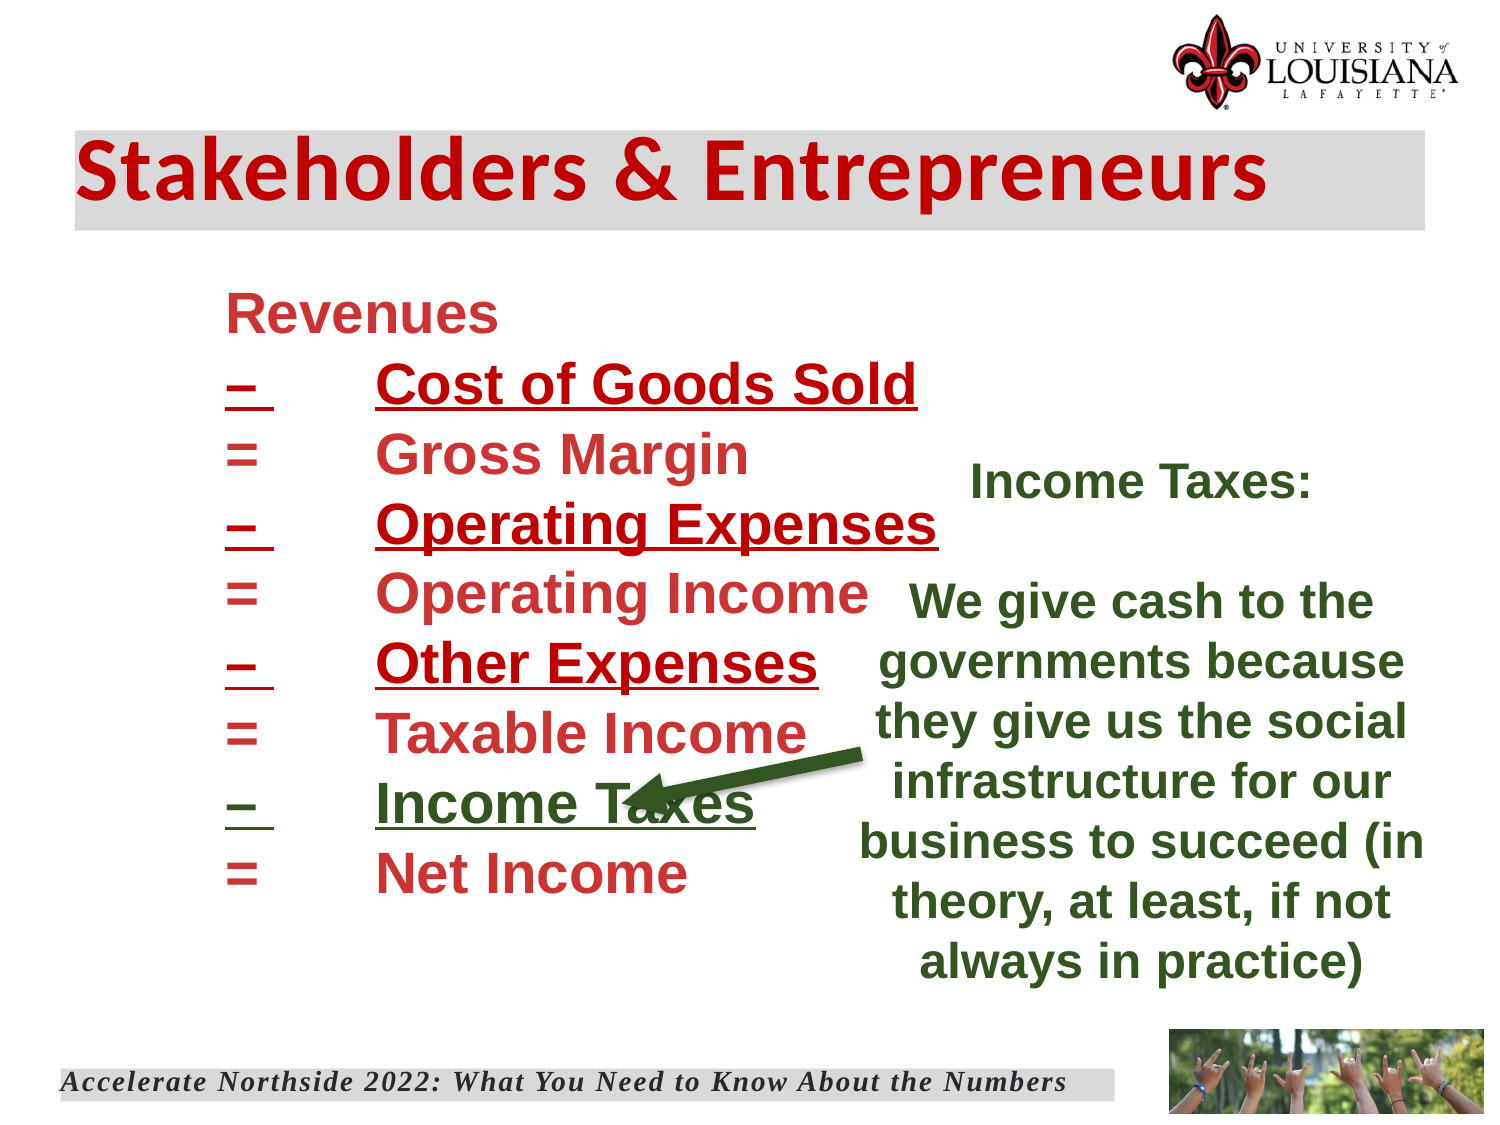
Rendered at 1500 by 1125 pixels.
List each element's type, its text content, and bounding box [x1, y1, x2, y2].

text_box Accelerate Northside 2022: What You Need to Know About the Numbers [60, 1068, 1115, 1102]
text_box Income Taxes: We give cash to the governments because they give us the social infrastructure for our business to succeed (in theory, at least, if not always in practice) [819, 441, 1465, 997]
text_box Stakeholders & Entrepreneurs [74, 130, 1425, 231]
list Revenues – Cost of Goods Sold = Gross Margin – Operating Expenses = Operating Income – Other Expenses = Taxable Income – Income Taxes = Net Income [75, 270, 1465, 982]
picture [1169, 1029, 1484, 1114]
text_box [621, 753, 862, 804]
picture [1159, 3, 1484, 117]
